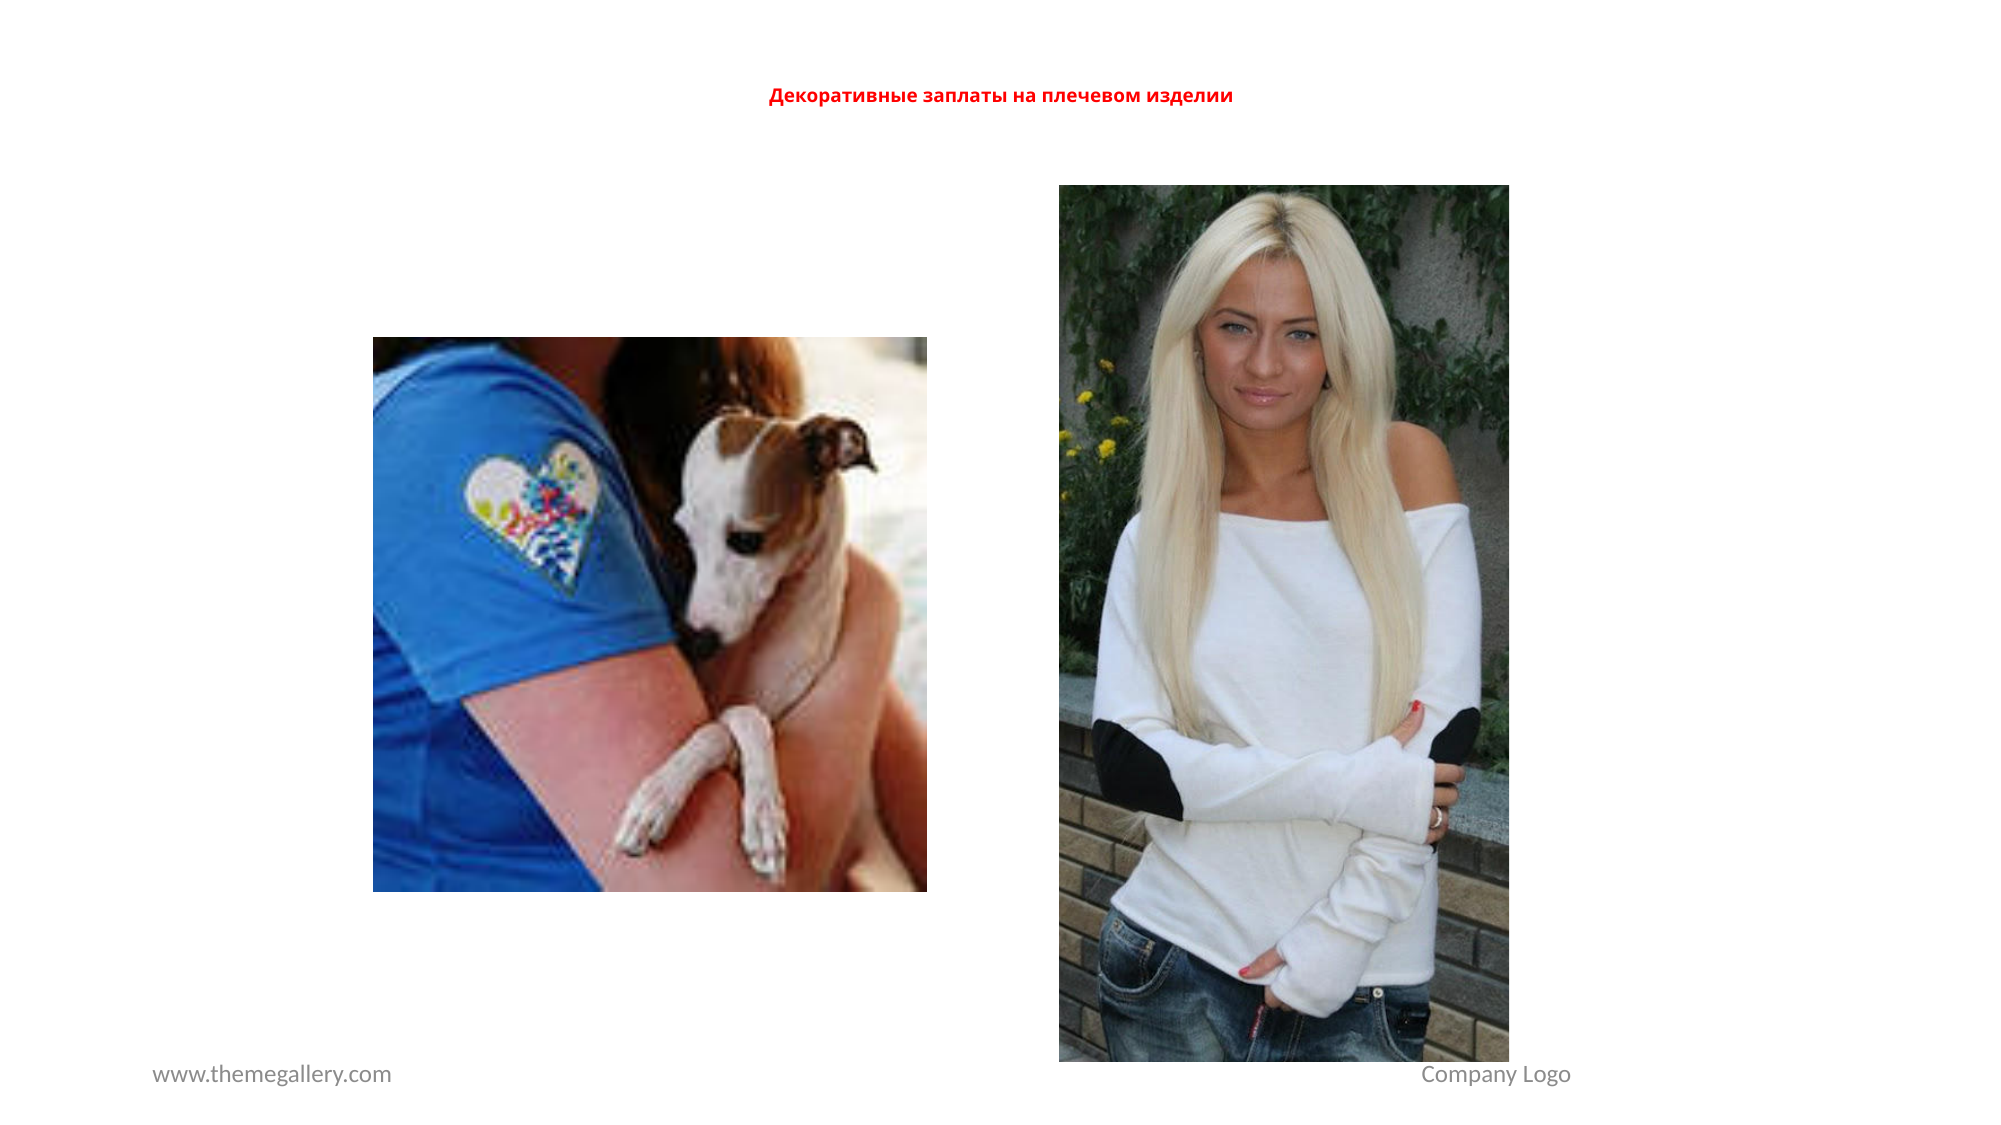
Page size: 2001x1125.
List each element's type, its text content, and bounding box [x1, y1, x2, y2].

slide_number www.themegallery.com [137, 1042, 588, 1103]
picture [373, 337, 927, 892]
picture [1059, 184, 1510, 1062]
title Декоративные заплаты на плечевом изделии [253, 78, 1750, 157]
footer Company Logo [1259, 1048, 1735, 1096]
